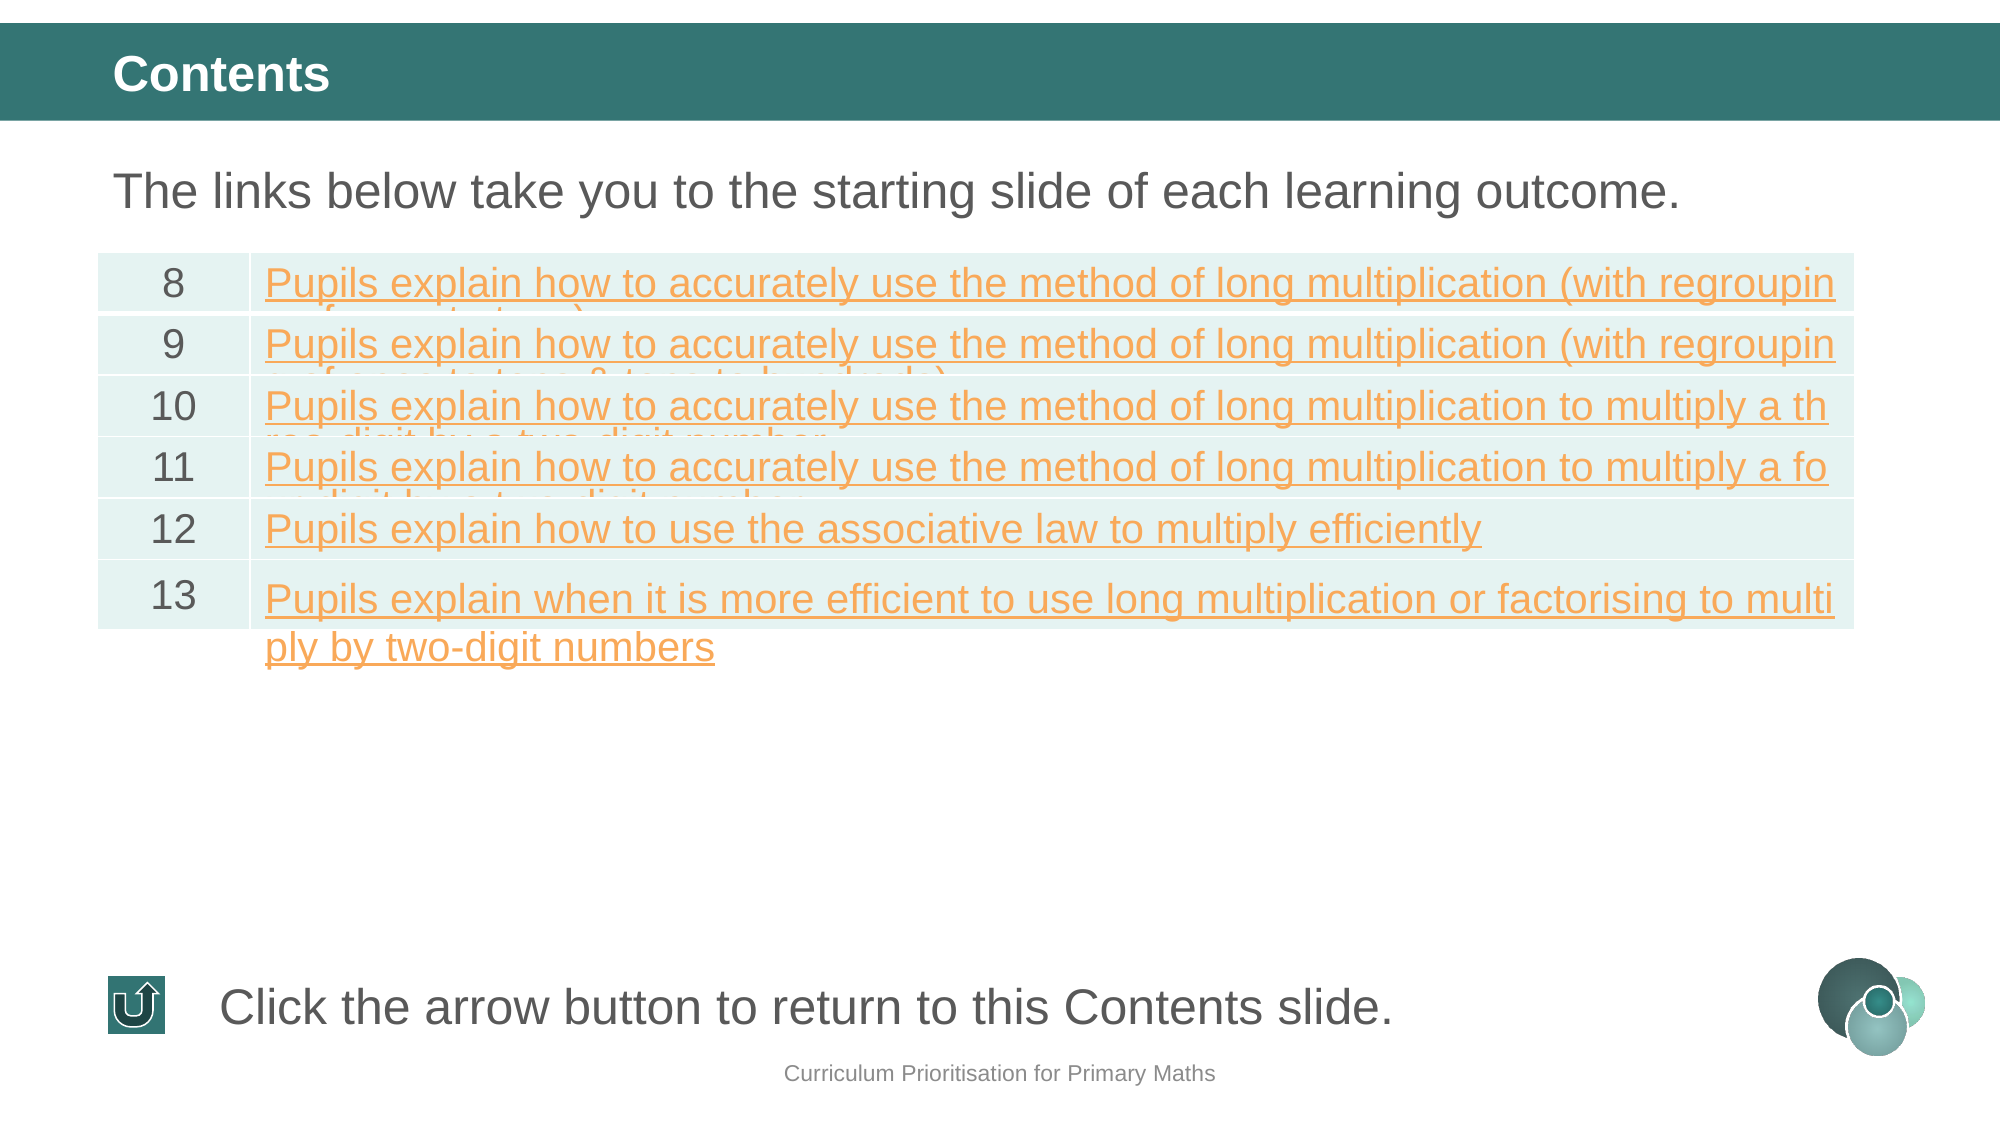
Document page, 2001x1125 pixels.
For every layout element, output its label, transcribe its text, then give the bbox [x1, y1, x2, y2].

table_cell 10 [98, 376, 249, 436]
table_cell 11 [98, 437, 249, 497]
table_cell Pupils explain when it is more efficient to use long multiplication or factorising to multiply by two-digit numbers [251, 560, 1854, 629]
table_header 8 [98, 253, 249, 311]
table_header Pupils explain how to accurately use the method of long multiplication (with regrouping of ones to tens) [251, 253, 1854, 311]
text_box The links below take you to the starting slide of each learning outcome. [97, 138, 1925, 665]
table_cell 12 [98, 499, 249, 559]
text_box Click the arrow button to return to this Contents slide. [204, 966, 1903, 1042]
title Contents [97, 40, 1925, 111]
table_cell Pupils explain how to accurately use the method of long multiplication to multiply a three-digit by a two-digit number [251, 376, 1854, 436]
table_cell Pupils explain how to use the associative law to multiply efficiently [251, 499, 1854, 559]
footer Curriculum Prioritisation for Primary Maths [0, 1042, 2000, 1103]
table_cell Pupils explain how to accurately use the method of long multiplication (with regrouping of ones to tens & tens to hundreds) [251, 316, 1854, 374]
text_box [106, 974, 167, 1035]
table_cell 9 [98, 316, 249, 374]
picture [1818, 958, 1925, 1042]
table_cell Pupils explain how to accurately use the method of long multiplication to multiply a four-digit by a two-digit number [251, 437, 1854, 497]
table_cell 13 [98, 560, 249, 629]
